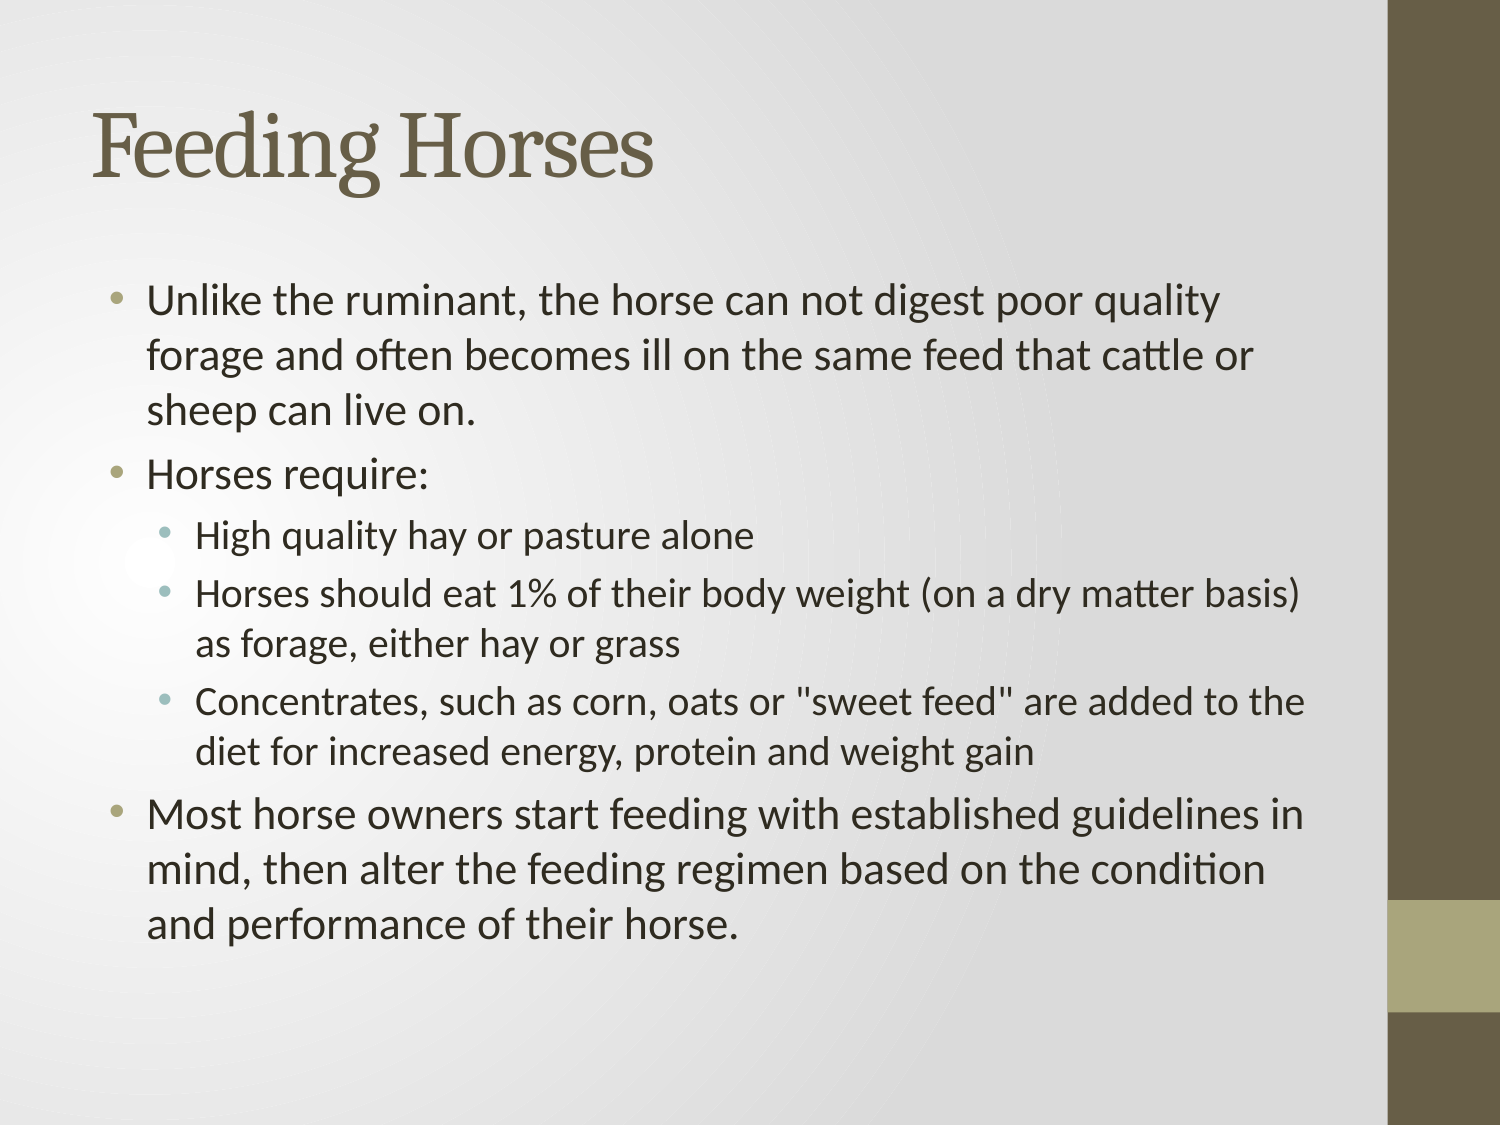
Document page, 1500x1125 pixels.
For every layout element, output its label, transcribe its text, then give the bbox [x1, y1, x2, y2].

title Feeding Horses [75, 45, 1325, 233]
list Unlike the ruminant, the horse can not digest poor quality forage and often becomes ill on the same feed that cattle or sheep can live on. Horses require: High quality hay or pasture alone Horses should eat 1% of their body weight (on a dry matter basis) as forage, either hay or grass Concentrates, such as corn, oats or "sweet feed" are added to the diet for increased energy, protein and weight gain Most horse owners start feeding with established guidelines in mind, then alter the feeding regimen based on the condition and performance of their horse. [75, 262, 1325, 1050]
